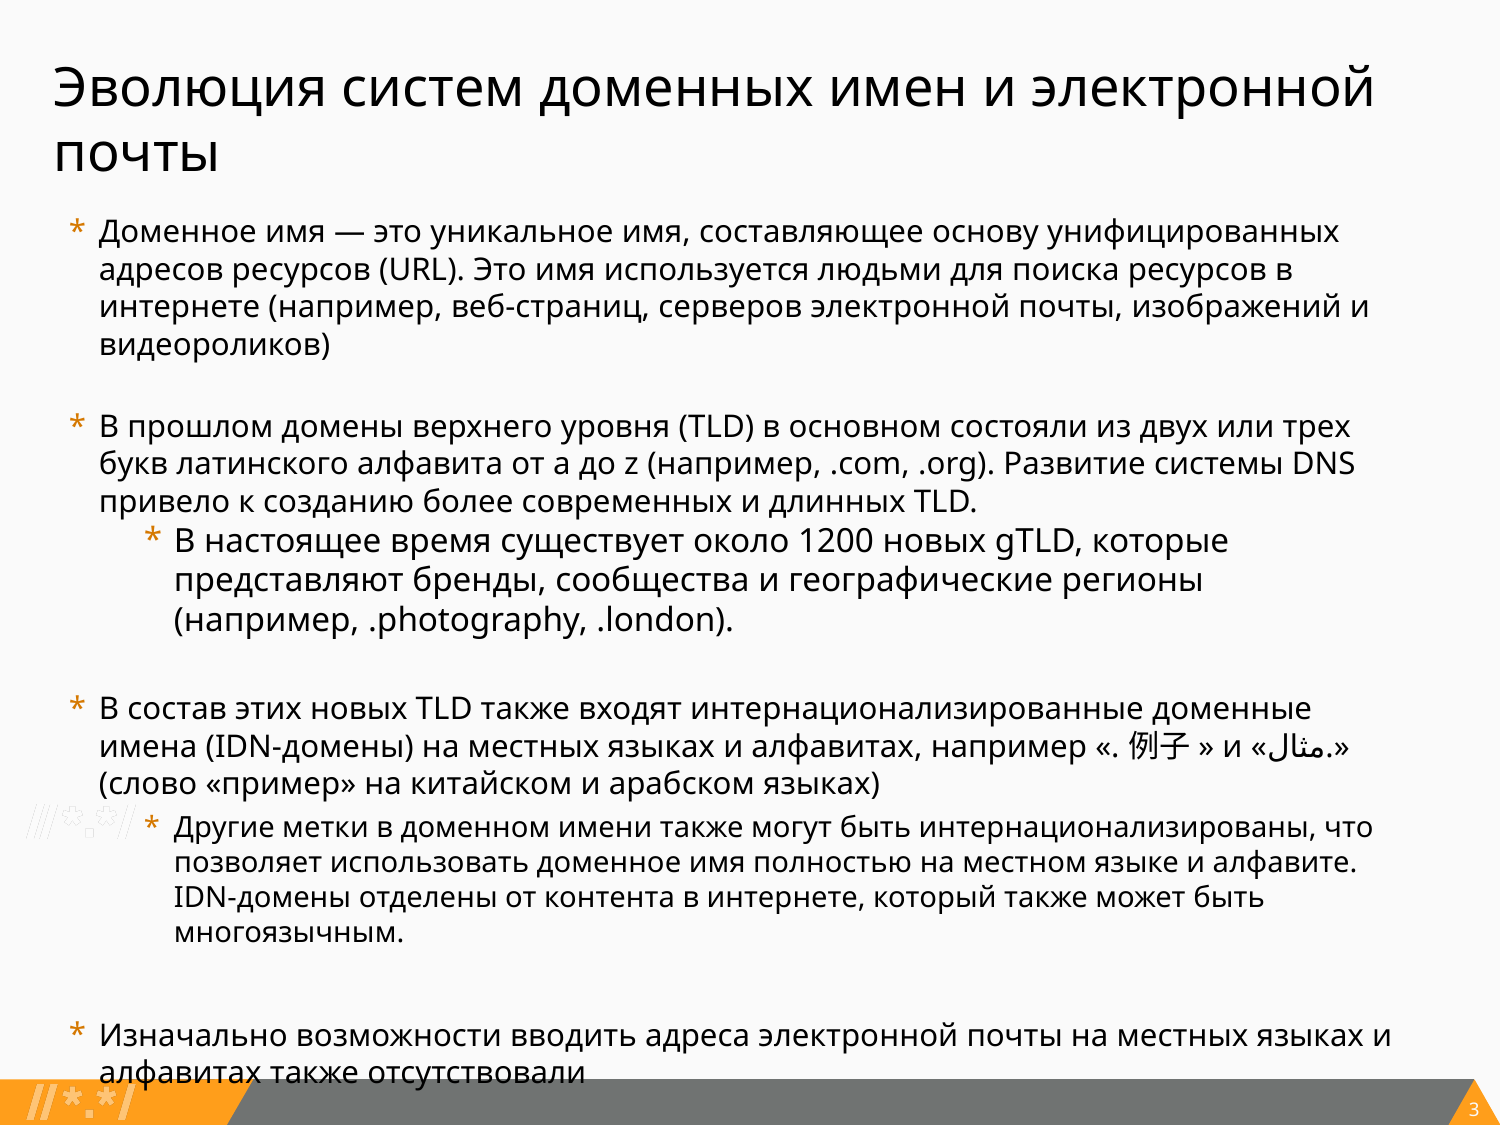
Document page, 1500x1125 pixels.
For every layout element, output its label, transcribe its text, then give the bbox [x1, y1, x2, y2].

list Доменное имя — это уникальное имя, составляющее основу унифицированных адресов ресурсов (URL). Это имя используется людьми для поиска ресурсов в интернете (например, веб-страниц, серверов электронной почты, изображений и видеороликов) В прошлом домены верхнего уровня (TLD) в основном состояли из двух или трех букв латинского алфавита от a до z (например, .com, .org). Развитие системы DNS привело к созданию более современных и длинных TLD. В настоящее время существует около 1200 новых gTLD, которые представляют бренды, сообщества и географические регионы (например, .photography, .london). В состав этих новых TLD также входят интернационализированные доменные имена (IDN-домены) на местных языках и алфавитах, например «.例子» и «مثال.» (слово «пример» на китайском и арабском языках) Другие метки в доменном имени также могут быть интернационализированы, что позволяет использовать доменное имя полностью на местном языке и алфавите. IDN-домены отделены от контента в интернете, который также может быть многоязычным. Изначально возможности вводить адреса электронной почты на местных языках и алфавитах также отсутствовали [39, 204, 1426, 1125]
title Эволюция систем доменных имен и электронной почты [39, 45, 1500, 233]
